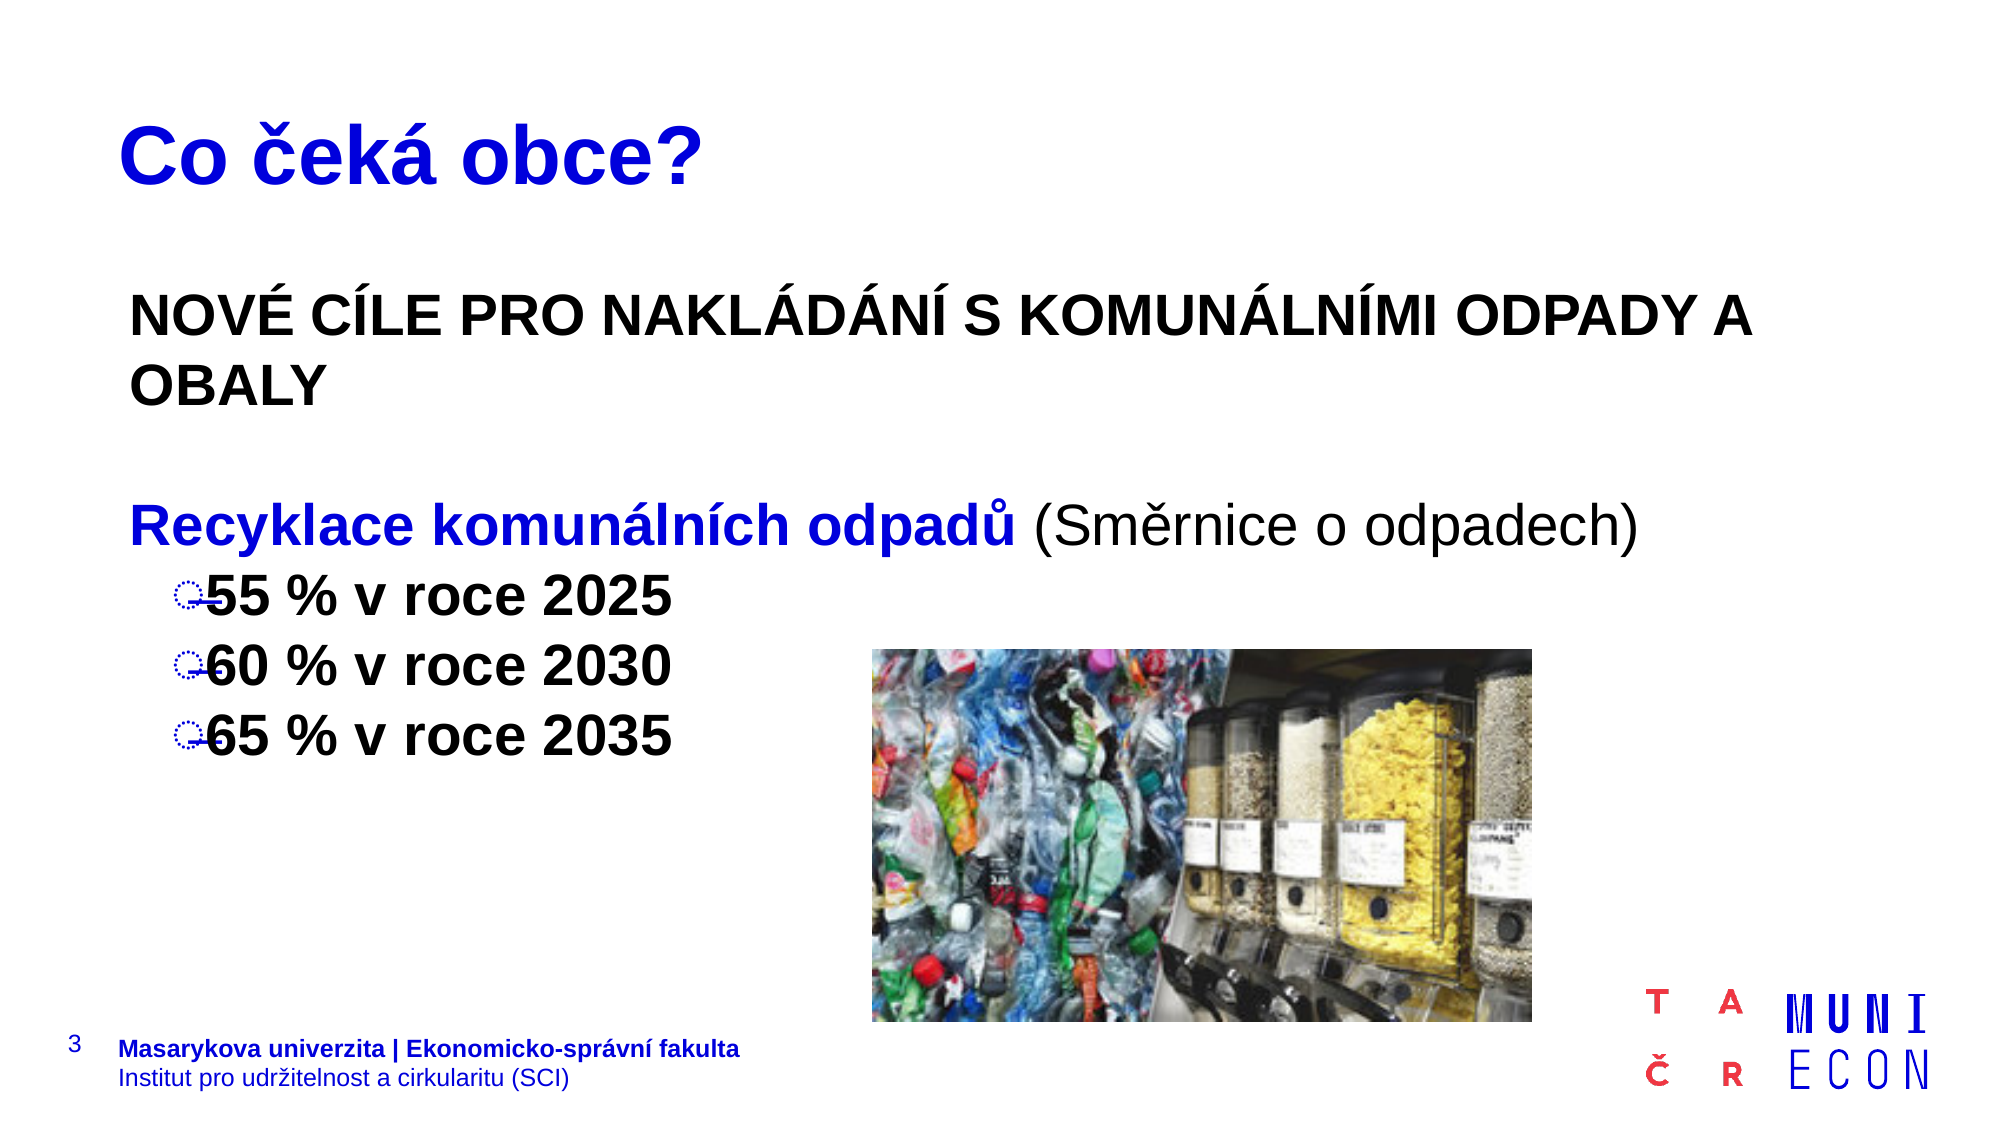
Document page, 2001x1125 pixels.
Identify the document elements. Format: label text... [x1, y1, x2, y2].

picture [871, 649, 1533, 1022]
title Co čeká obce? [118, 118, 1883, 193]
slide_number 3 [67, 1021, 110, 1063]
picture [1646, 989, 1744, 1086]
list NOVÉ CÍLE PRO NAKLÁDÁNÍ S KOMUNÁLNÍMI ODPADY A OBALY Recyklace komunálních odpadů (Směrnice o odpadech) 55 % v roce 2025 60 % v roce 2030 65 % v roce 2035 [118, 277, 1883, 957]
footer Masarykova univerzita | Ekonomicko-správní fakulta Institut pro udržitelnost a cirkularitu (SCI) [118, 1021, 1418, 1103]
